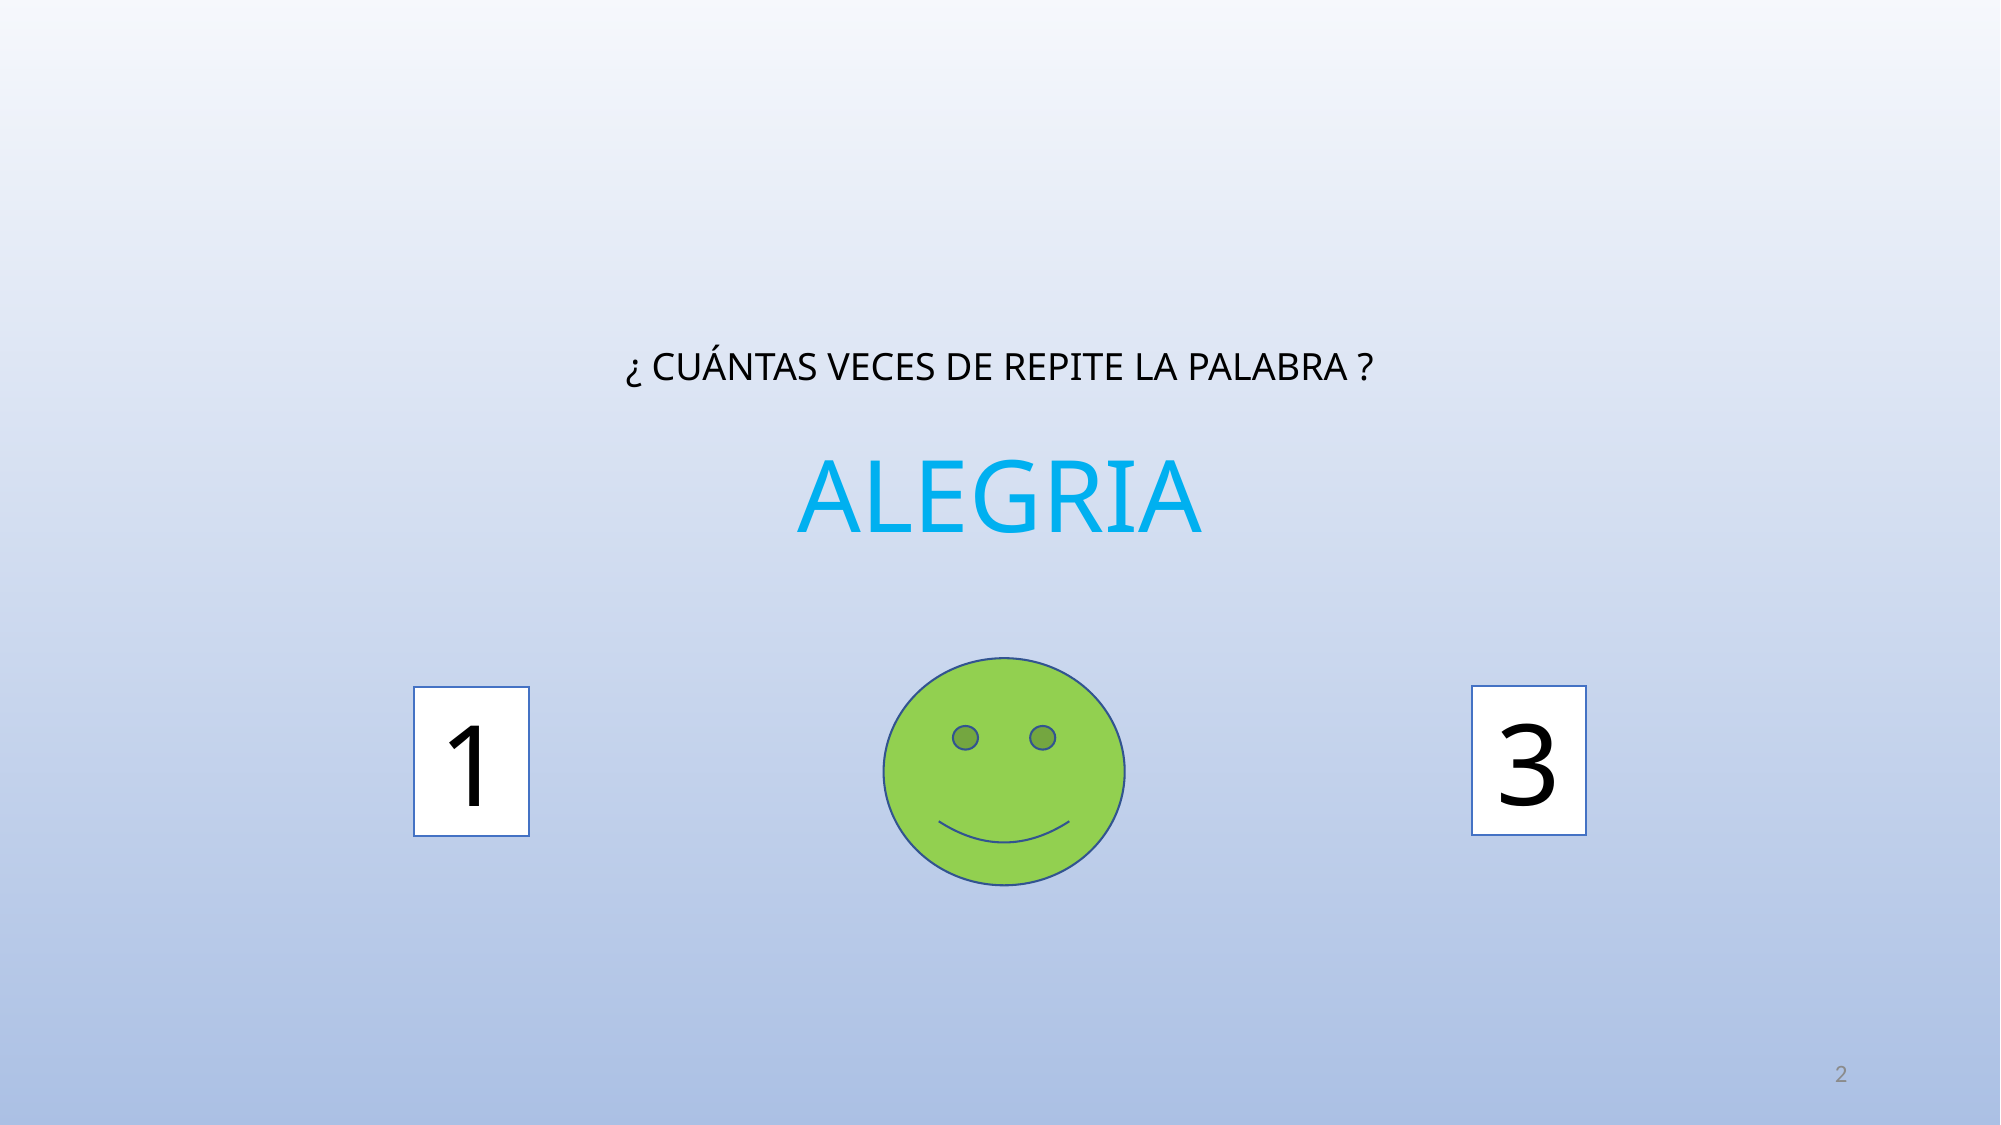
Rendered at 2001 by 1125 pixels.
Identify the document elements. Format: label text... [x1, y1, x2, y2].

text_box 3 [1471, 685, 1587, 836]
text_box 1 [413, 686, 530, 837]
text_box [882, 657, 1126, 887]
text_box ¿ CUÁNTAS VECES DE REPITE LA PALABRA ? ALEGRIA [610, 335, 1389, 560]
slide_number 2 [1412, 1042, 1863, 1103]
